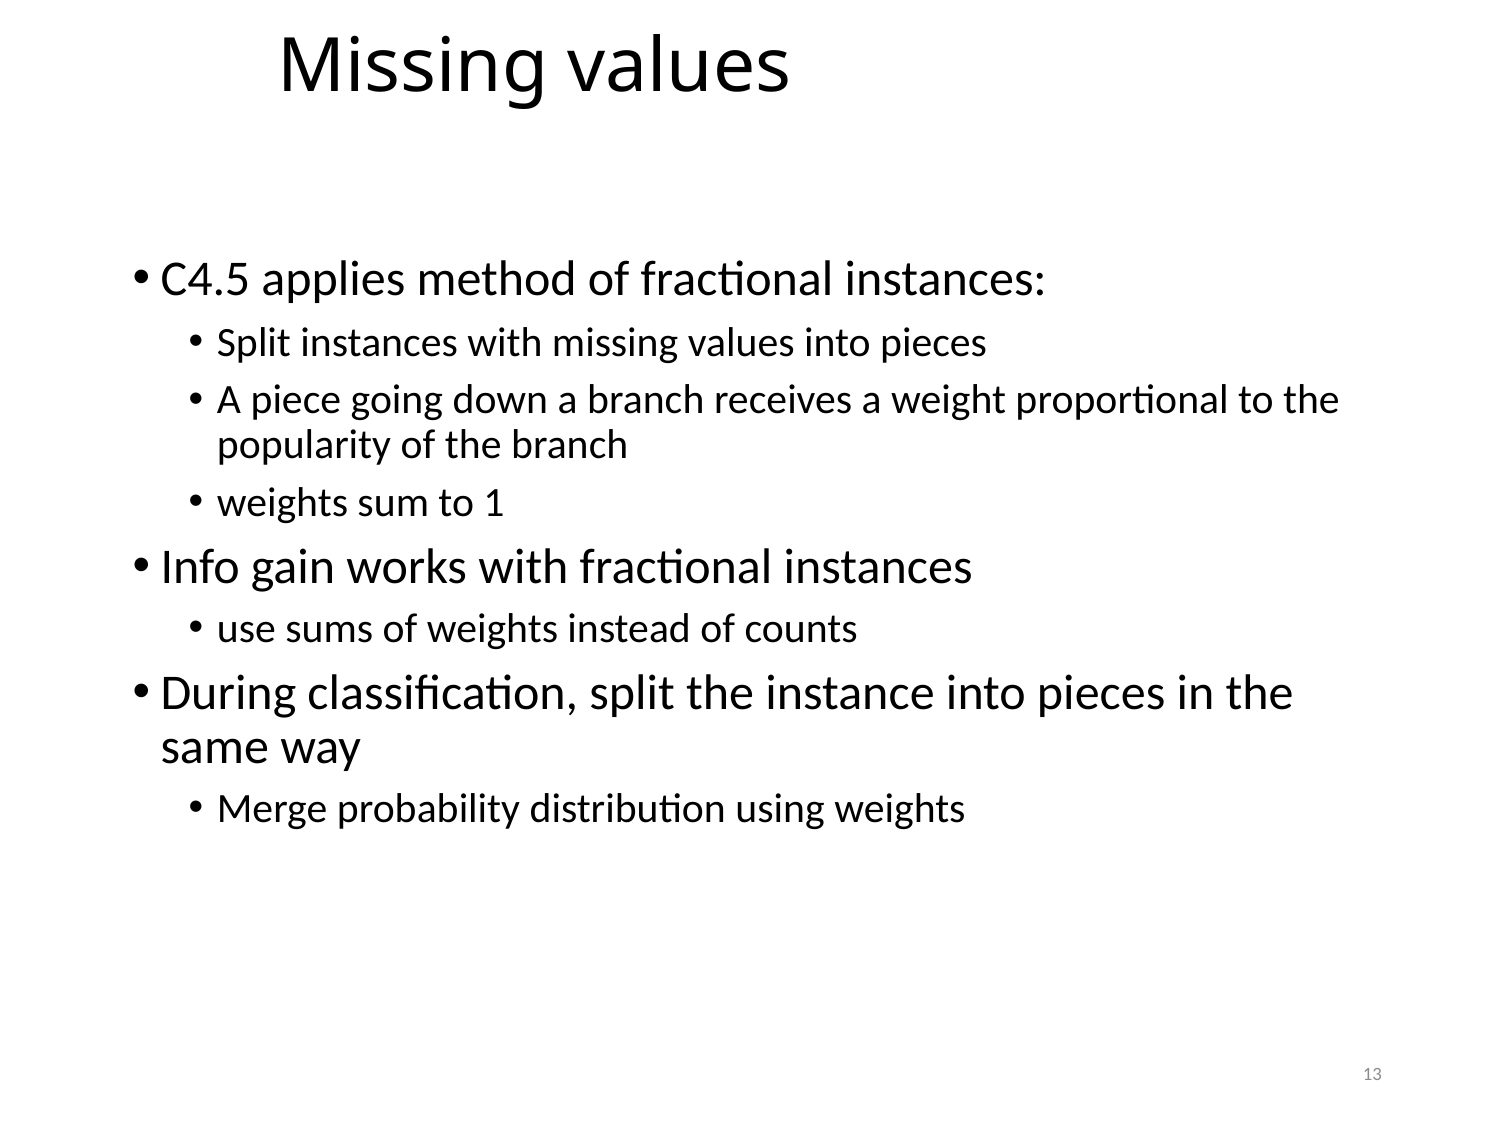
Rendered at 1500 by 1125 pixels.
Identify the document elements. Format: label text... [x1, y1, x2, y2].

title Missing values [262, 0, 1500, 148]
slide_number 13 [1059, 1042, 1397, 1103]
list C4.5 applies method of fractional instances: Split instances with missing values into pieces A piece going down a branch receives a weight proportional to the popularity of the branch weights sum to 1 Info gain works with fractional instances use sums of weights instead of counts During classification, split the instance into pieces in the same way Merge probability distribution using weights [117, 244, 1417, 897]
